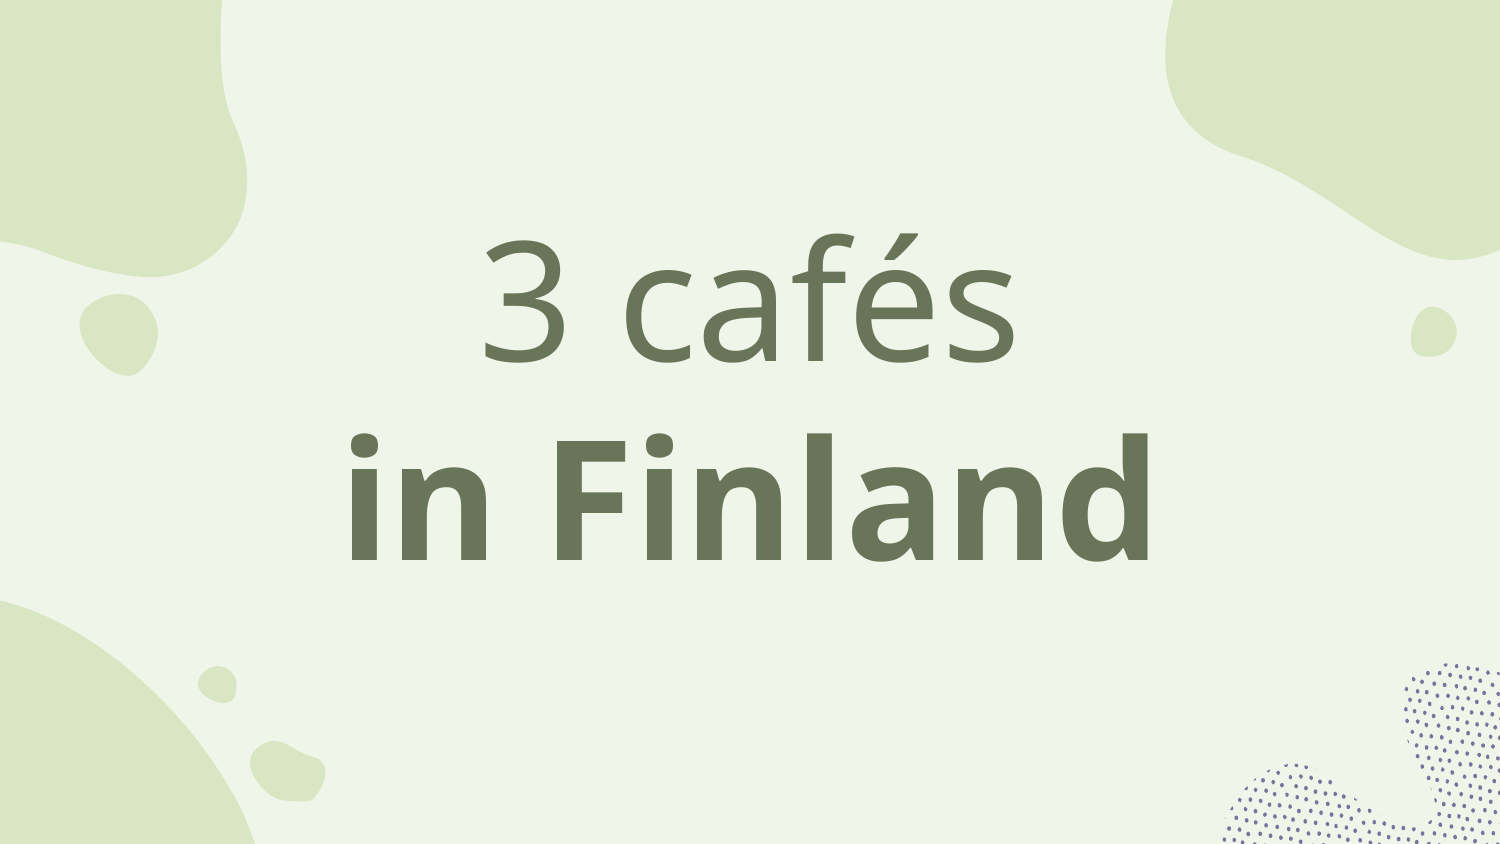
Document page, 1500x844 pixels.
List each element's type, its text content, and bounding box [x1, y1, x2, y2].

title 3 cafés in Finland [118, 234, 1382, 610]
